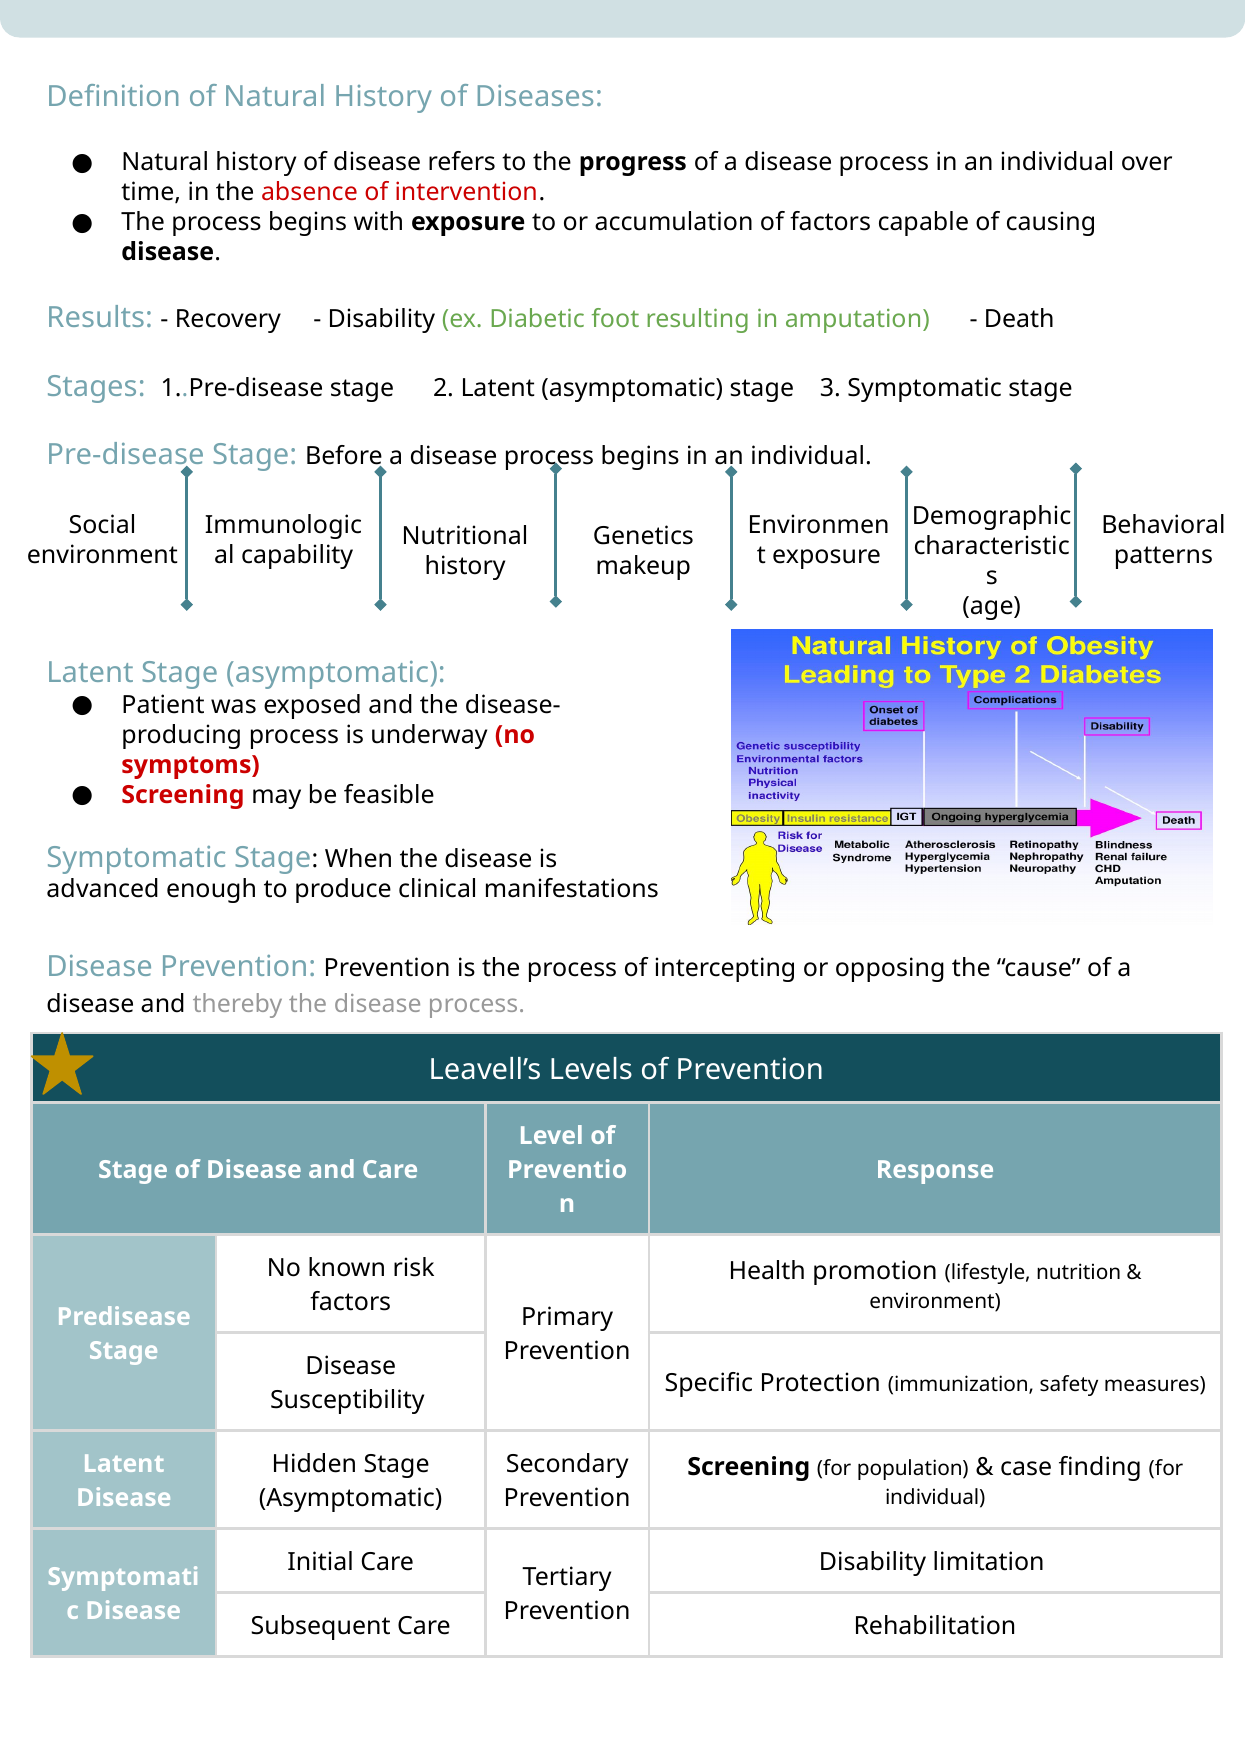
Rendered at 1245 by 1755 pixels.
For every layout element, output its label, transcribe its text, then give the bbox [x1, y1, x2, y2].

text_box [0, 0, 1245, 38]
table_cell Predisease Stage [33, 1236, 215, 1429]
text_box Social environment [5, 493, 182, 577]
table_header Leavell’s Levels of Prevention [33, 1034, 1220, 1101]
table_cell Tertiary Prevention [487, 1530, 648, 1655]
table_cell Disease Susceptibility [217, 1334, 484, 1429]
text_box Nutritional history [385, 504, 551, 588]
table_cell Health promotion (lifestyle, nutrition & environment) [650, 1236, 1220, 1331]
text_box Behavioral patterns [1081, 493, 1245, 577]
table_cell Hidden Stage (Asymptomatic) [217, 1432, 484, 1527]
table_cell Rehabilitation [650, 1594, 1220, 1655]
text_box Demographic characteristics (age) [894, 484, 902, 568]
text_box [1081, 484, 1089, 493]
table_cell Subsequent Care [217, 1594, 484, 1655]
text_box Definition of Natural History of Diseases: Natural history of disease refers to the progress of a disease process in an individual over time, in the absence of intervention. The process begins with exposure to or accumulation of factors capable of causing disease. Results: - Recovery - Disability (ex. Diabetic foot resulting in amputation) - Death Stages: 1..Pre-disease stage 2. Latent (asymptomatic) stage 3. Symptomatic stage Pre-disease Stage: Before a disease process begins in an individual. [31, 62, 1210, 479]
table_cell Screening (for population) & case finding (for individual) [650, 1432, 1220, 1527]
table_cell Initial Care [217, 1530, 484, 1591]
table_cell Disability limitation [650, 1530, 1220, 1591]
table_cell Stage of Disease and Care [33, 1104, 484, 1233]
text_box Immunological capability [192, 493, 376, 577]
table_cell Primary Prevention [487, 1236, 648, 1429]
text_box Latent Stage (asymptomatic): Patient was exposed and the disease-producing process is underway (no symptoms) Screening may be feasible Symptomatic Stage: When the disease is advanced enough to produce clinical manifestations [31, 638, 689, 903]
table_cell Latent Disease [33, 1432, 215, 1527]
table_cell Secondary Prevention [487, 1432, 648, 1527]
picture [730, 628, 1214, 926]
table_cell No known risk factors [217, 1236, 484, 1331]
text_box Genetics makeup [561, 504, 726, 588]
text_box Demographic characteristics (age) [910, 484, 1071, 568]
table_cell Response [650, 1104, 1220, 1233]
text_box Environment exposure [735, 493, 902, 577]
table_cell Specific Protection (immunization, safety measures) [650, 1334, 1220, 1429]
table_cell Level of Prevention [487, 1104, 648, 1233]
text_box [31, 1032, 93, 1095]
table_cell Symptomatic Disease [33, 1530, 215, 1655]
text_box Disease Prevention: Prevention is the process of intercepting or opposing the “cause” of a disease and thereby the disease process. [31, 927, 1192, 1031]
